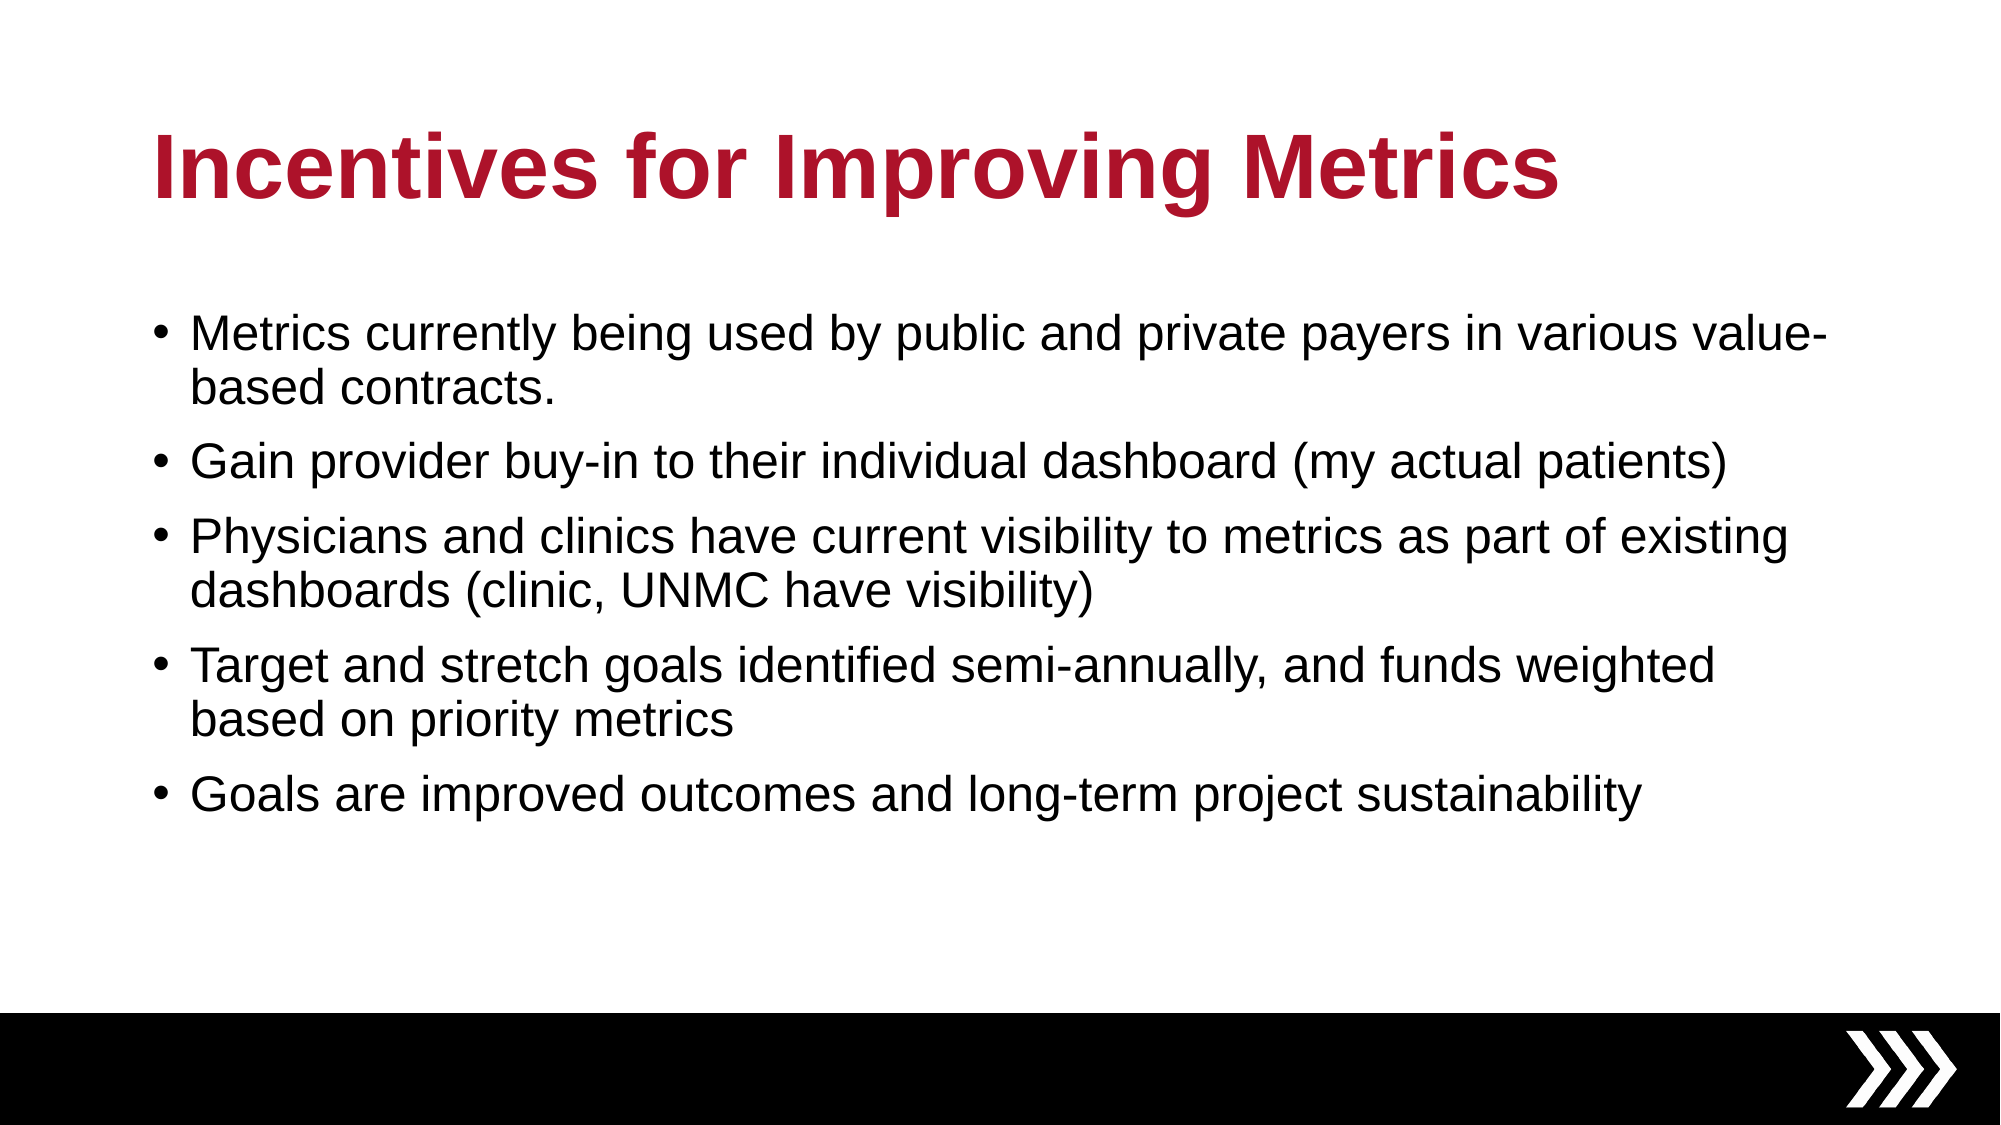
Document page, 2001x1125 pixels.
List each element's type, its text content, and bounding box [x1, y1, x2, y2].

picture [1835, 1003, 1966, 1125]
title Incentives for Improving Metrics [137, 59, 1863, 278]
list Metrics currently being used by public and private payers in various value-based contracts. Gain provider buy-in to their individual dashboard (my actual patients) ​ Physicians and clinics have current visibility to metrics as part of existing dashboards (clinic, UNMC have visibility) ​ Target and stretch goals identified semi-annually, and funds weighted based on priority metrics Goals are improved outcomes and long-term project sustainability​ [137, 299, 1863, 1014]
